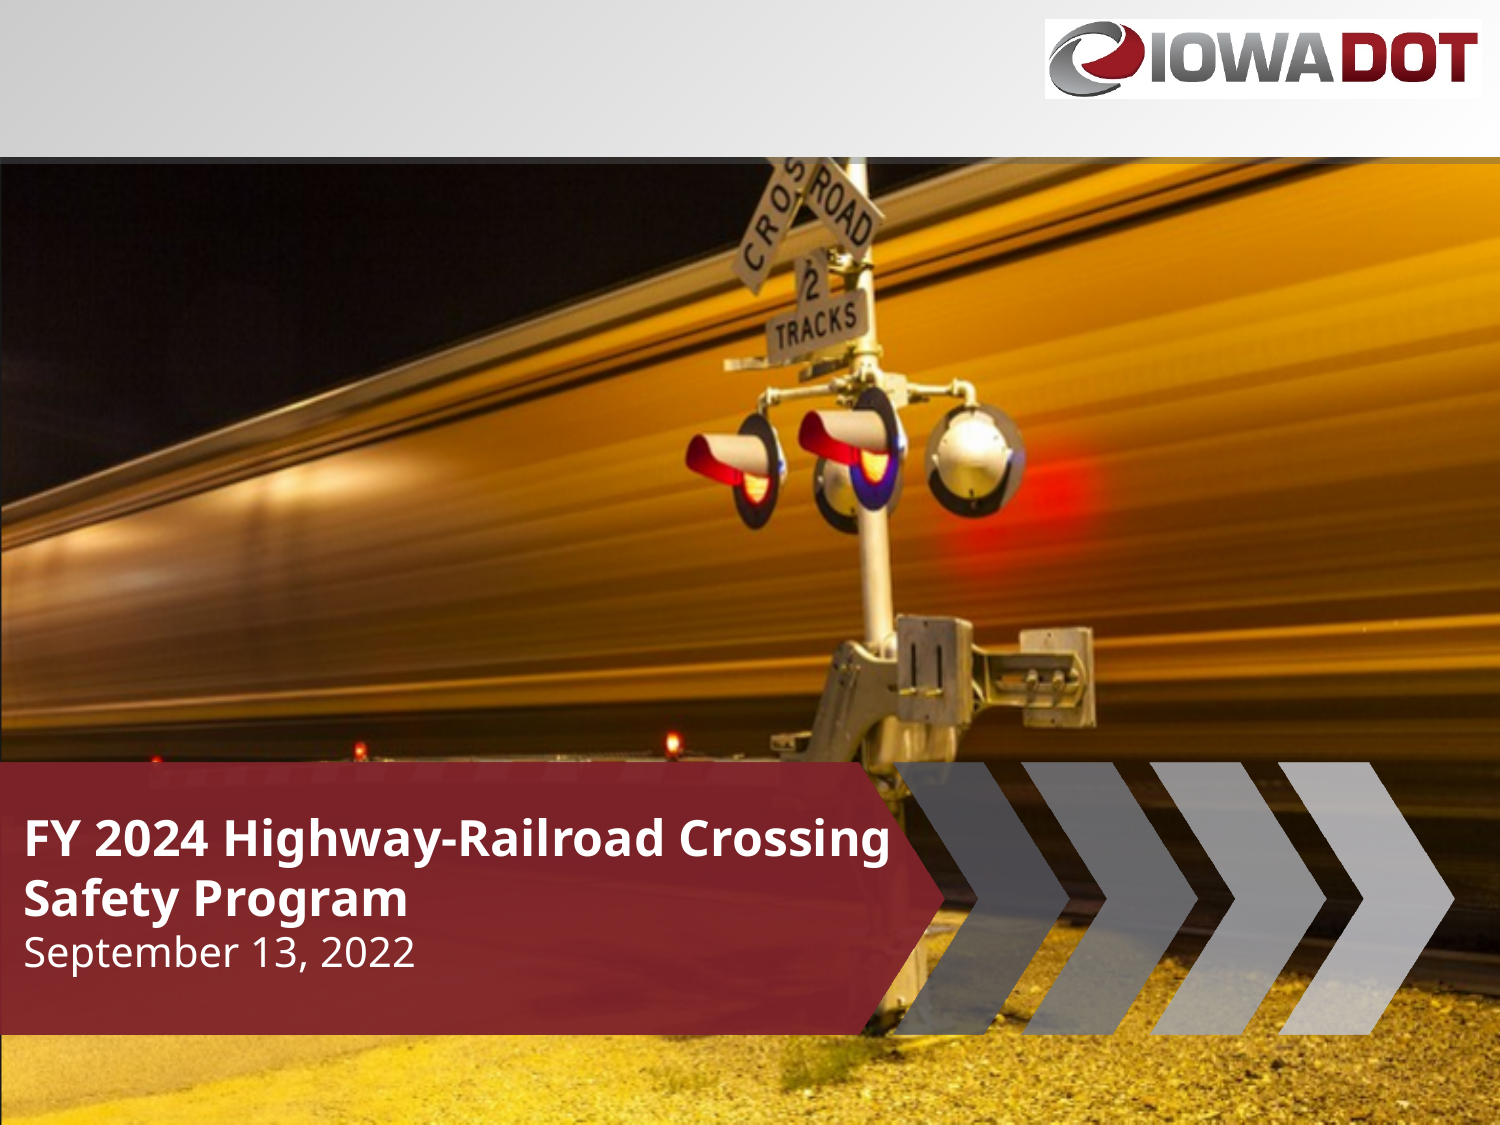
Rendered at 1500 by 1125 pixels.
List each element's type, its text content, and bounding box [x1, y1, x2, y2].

text_box FY 2024 Highway-Railroad Crossing Safety Program September 13, 2022 [8, 798, 966, 984]
text_box [0, 0, 1500, 158]
picture [0, 164, 1500, 1125]
picture [1045, 18, 1482, 99]
